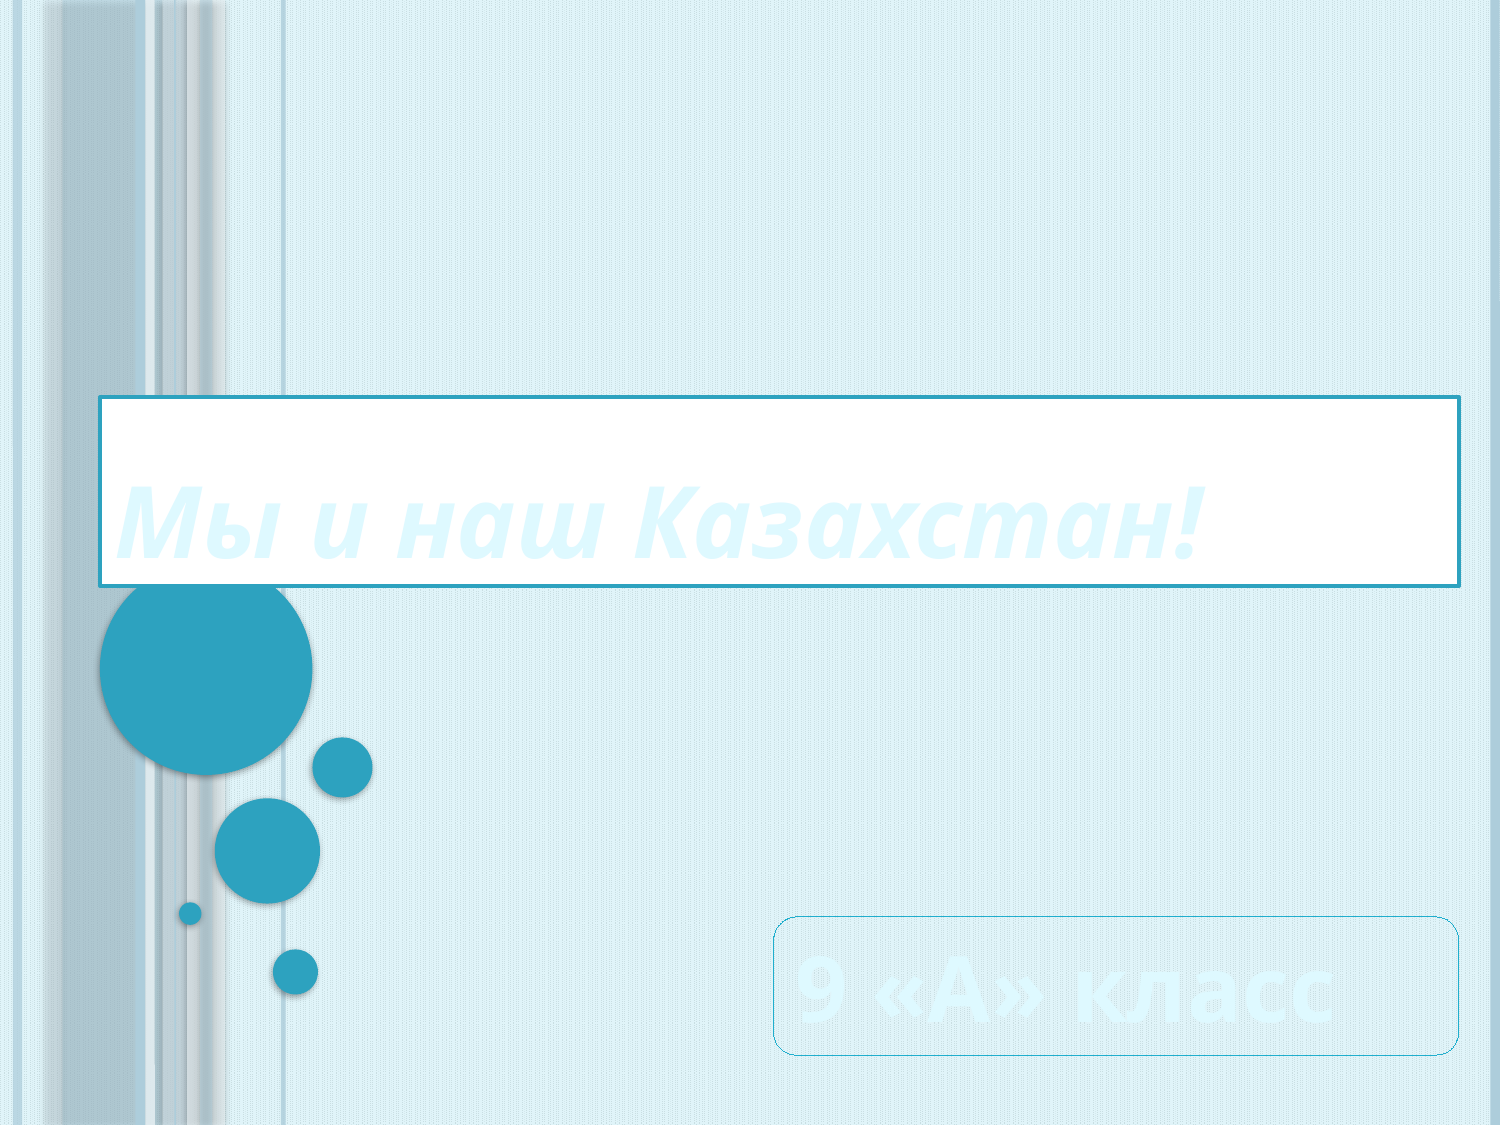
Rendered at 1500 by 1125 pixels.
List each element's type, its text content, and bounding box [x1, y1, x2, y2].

title Мы и наш Казахстан! [98, 395, 1461, 588]
text_box 9 «А» класс [773, 916, 1459, 1056]
